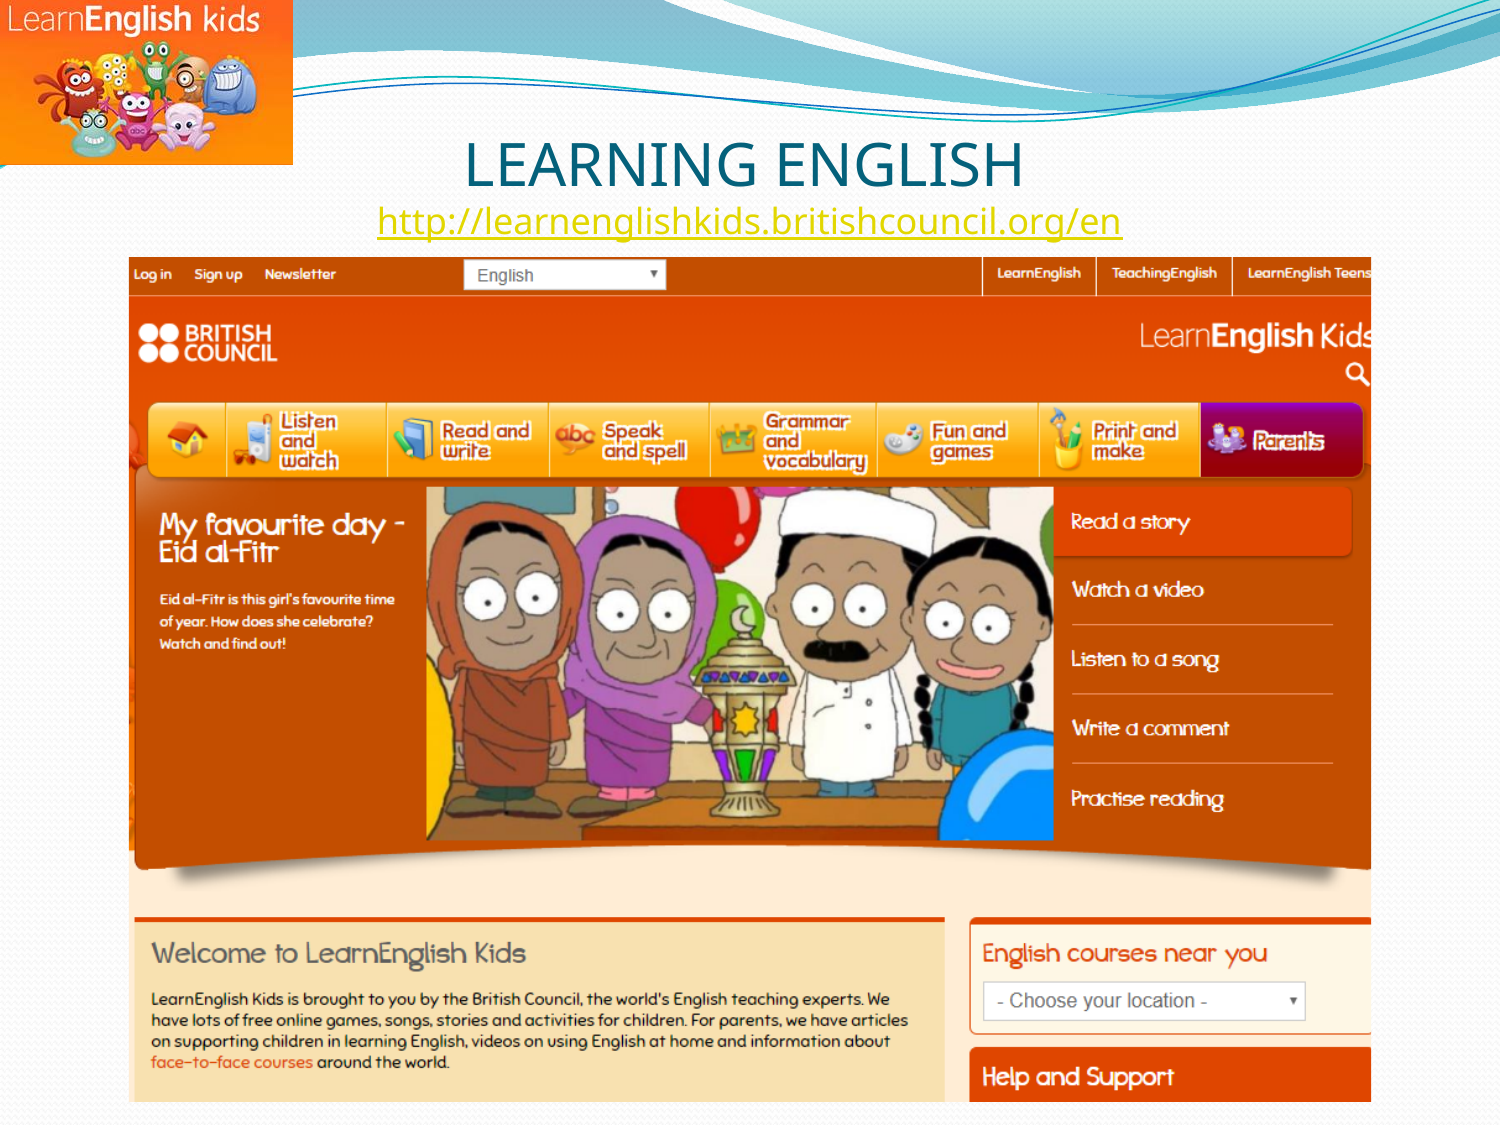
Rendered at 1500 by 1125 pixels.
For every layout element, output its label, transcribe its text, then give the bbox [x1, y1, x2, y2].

text_box LEARNING ENGLISH http://learnenglishkids.britishcouncil.org/en [70, 35, 1421, 248]
picture [128, 257, 1372, 1102]
picture [0, 0, 294, 166]
